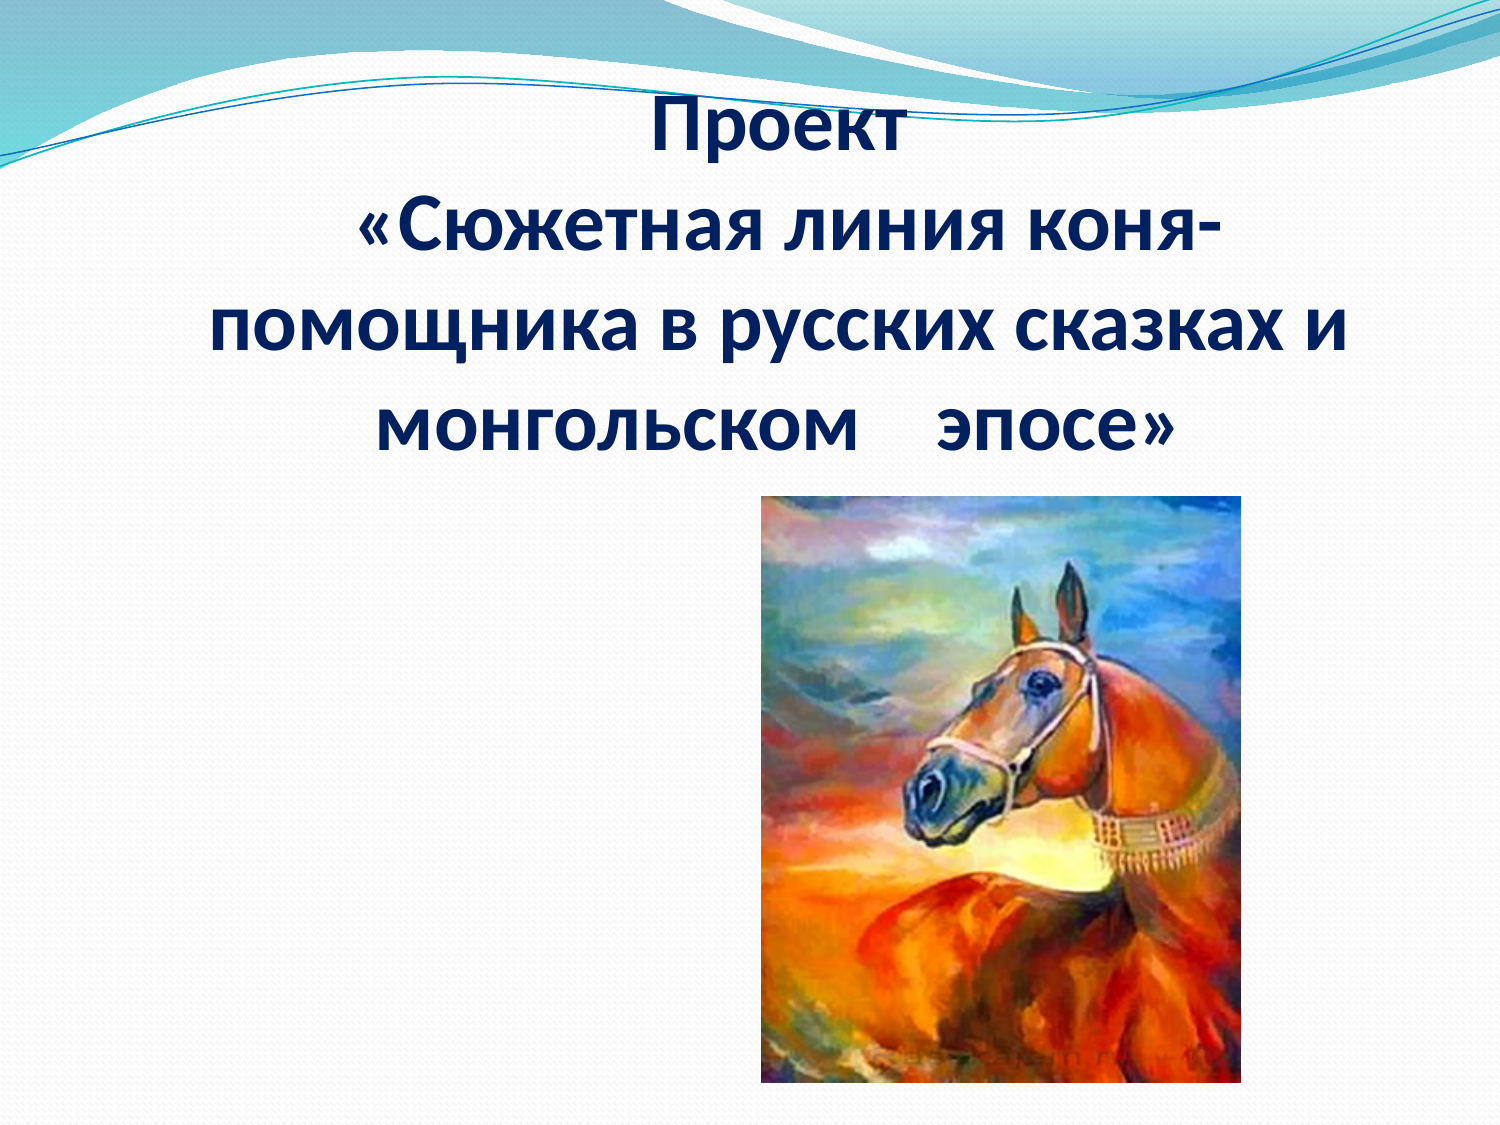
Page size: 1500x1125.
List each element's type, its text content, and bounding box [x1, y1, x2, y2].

picture [761, 496, 1241, 1083]
text_box Проект «Сюжетная линия коня-помощника в русских сказках и монгольском эпосе» [159, 60, 1400, 475]
